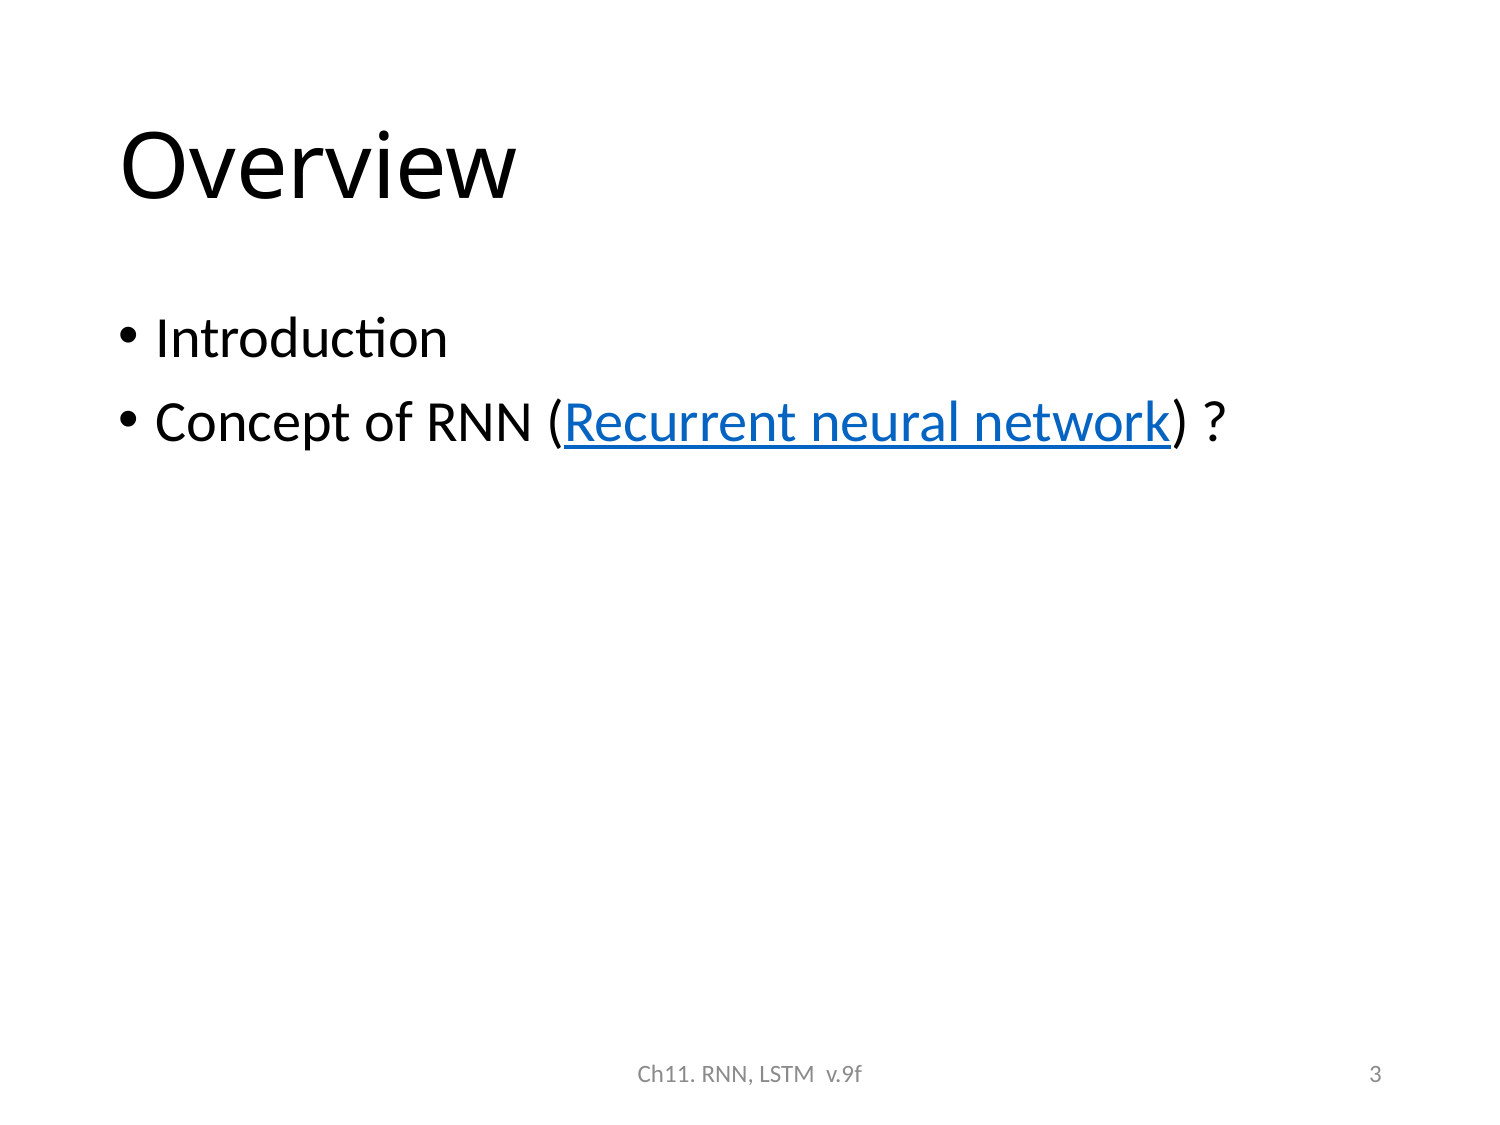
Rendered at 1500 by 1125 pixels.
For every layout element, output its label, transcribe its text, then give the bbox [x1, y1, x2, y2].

footer Ch11. RNN, LSTM v.9f [496, 1042, 1004, 1103]
title Overview [103, 59, 1397, 278]
list Introduction Concept of RNN (Recurrent neural network) ? [103, 299, 1397, 1014]
slide_number 3 [1059, 1042, 1397, 1103]
